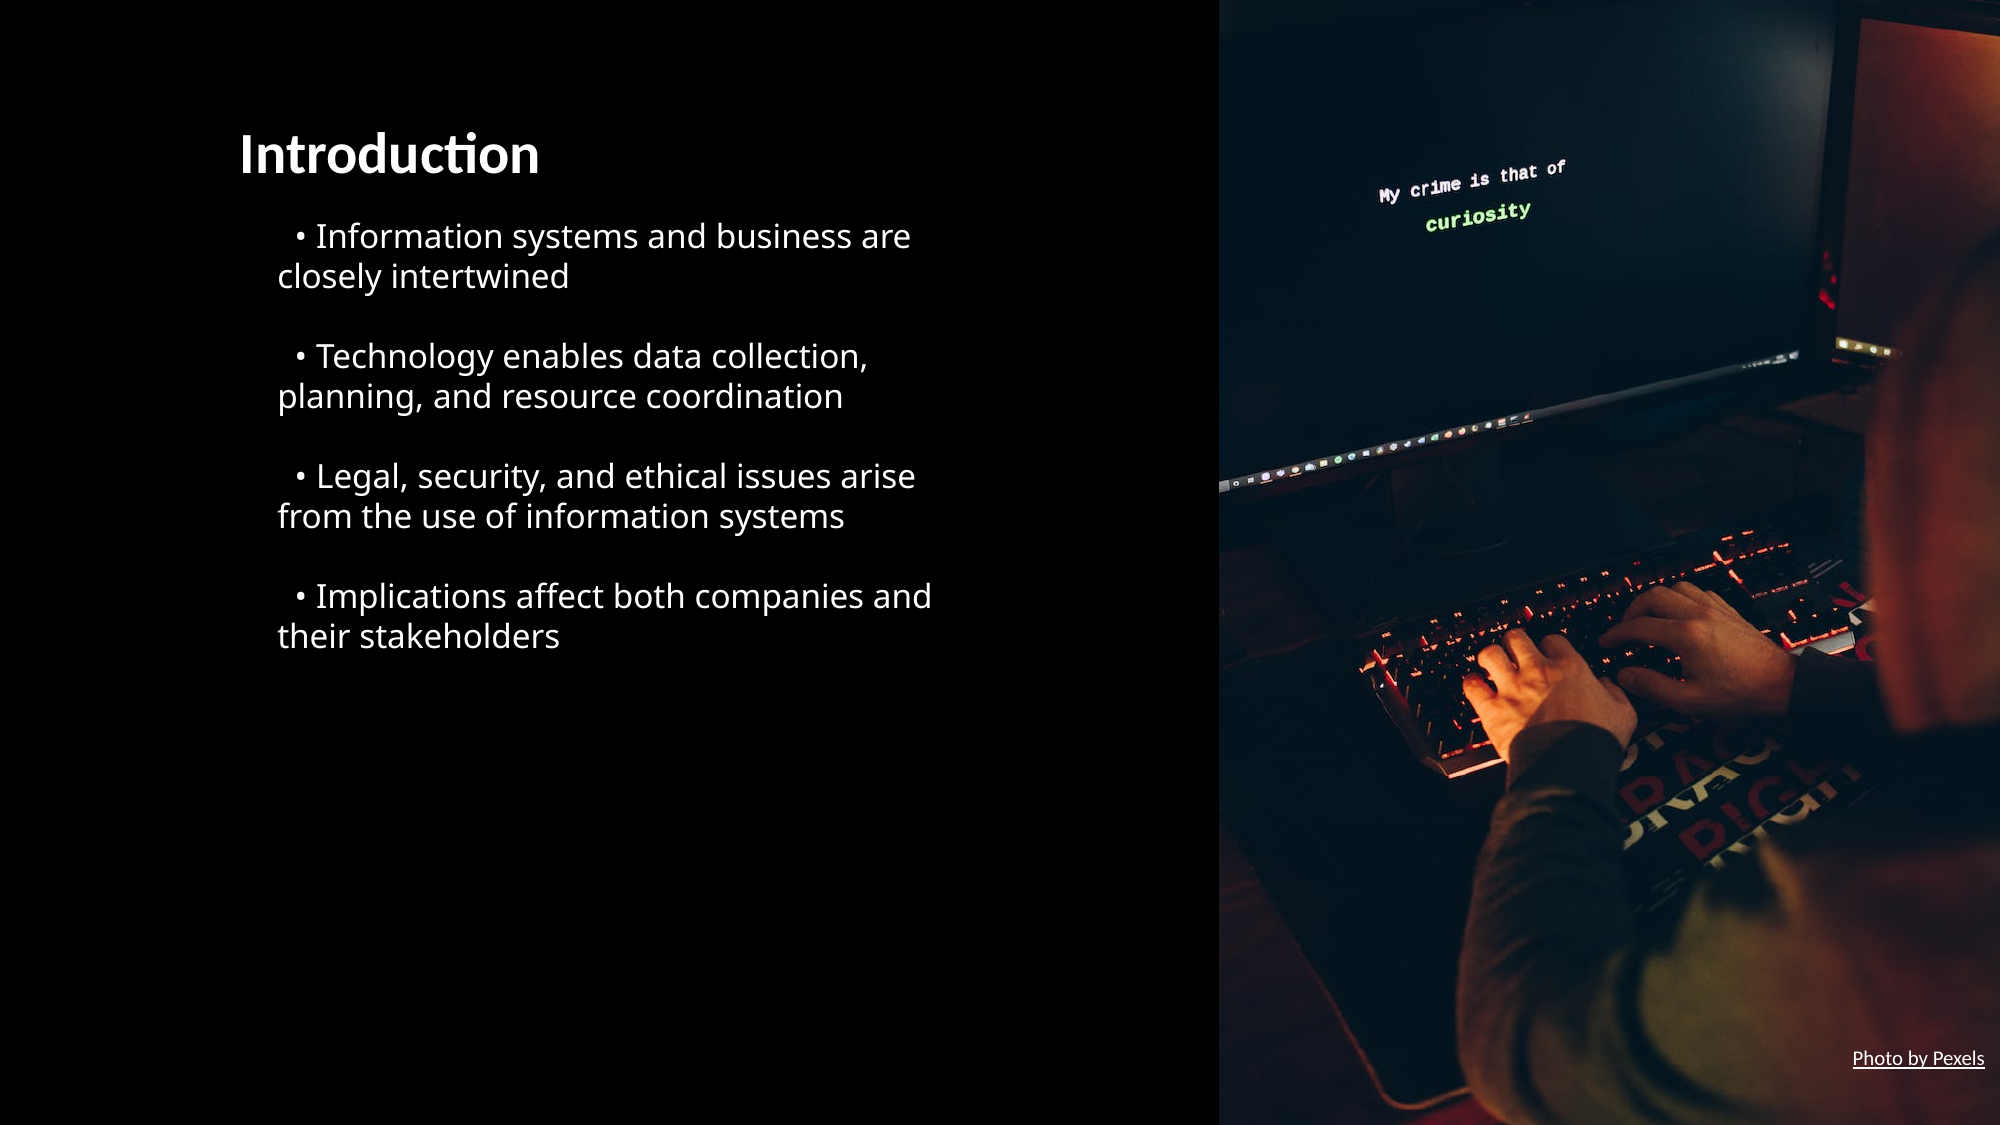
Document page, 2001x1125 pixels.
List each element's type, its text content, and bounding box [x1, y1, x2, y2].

text_box Introduction [225, 112, 1219, 188]
picture [1219, 0, 2000, 1125]
text_box • Implications affect both companies and their stakeholders [262, 577, 1013, 653]
text_box • Technology enables data collection, planning, and resource coordination [262, 337, 1013, 413]
text_box • Information systems and business are closely intertwined [262, 217, 1013, 293]
text_box • Legal, security, and ethical issues arise from the use of information systems [262, 457, 1013, 533]
